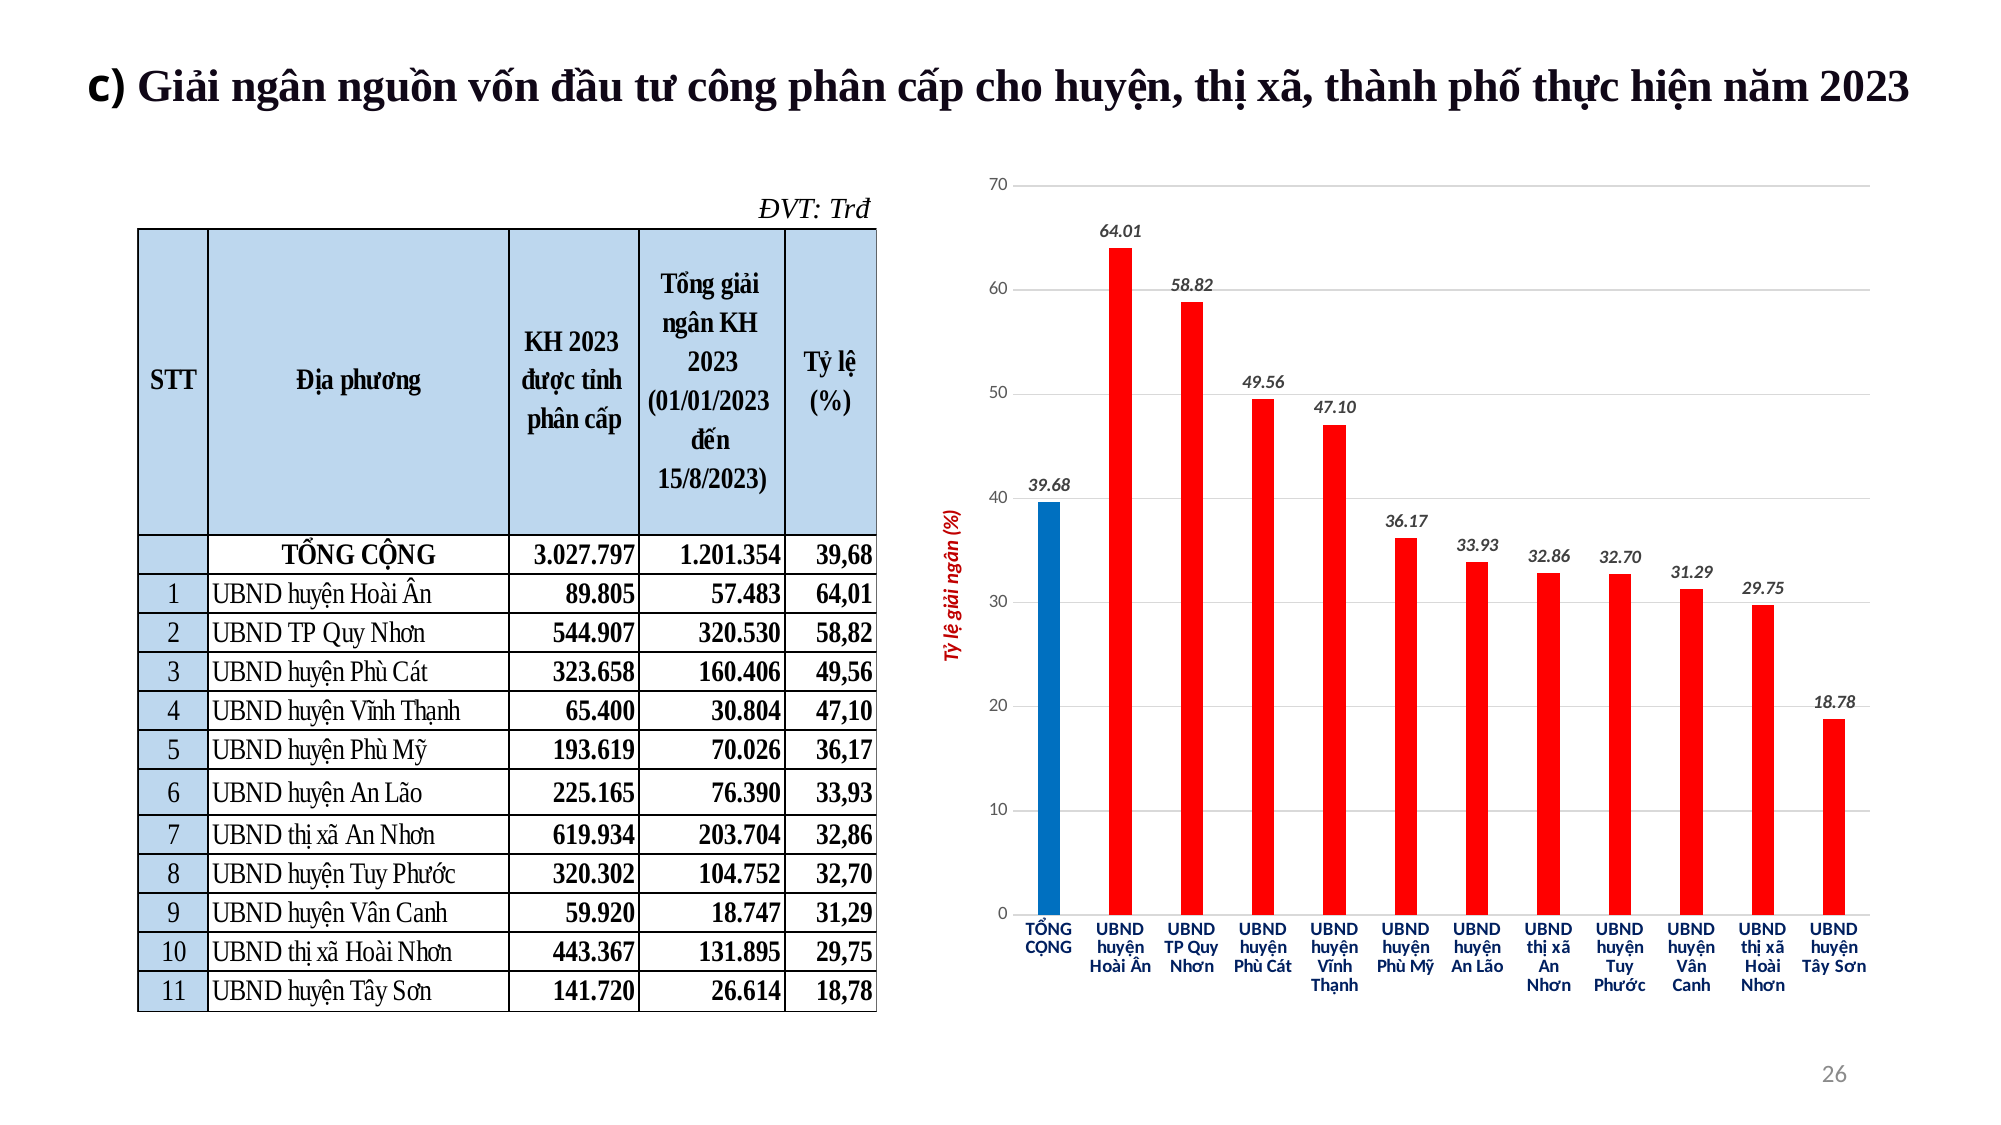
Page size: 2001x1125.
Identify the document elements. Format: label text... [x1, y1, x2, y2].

chart [909, 159, 1890, 1014]
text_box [137, 227, 878, 1014]
slide_number 26 [1412, 1042, 1863, 1103]
text_box ĐVT: Trđ [700, 181, 885, 232]
text_box c) Giải ngân nguồn vốn đầu tư công phân cấp cho huyện, thị xã, thành phố thực hiện năm 2023 [70, 47, 2000, 178]
